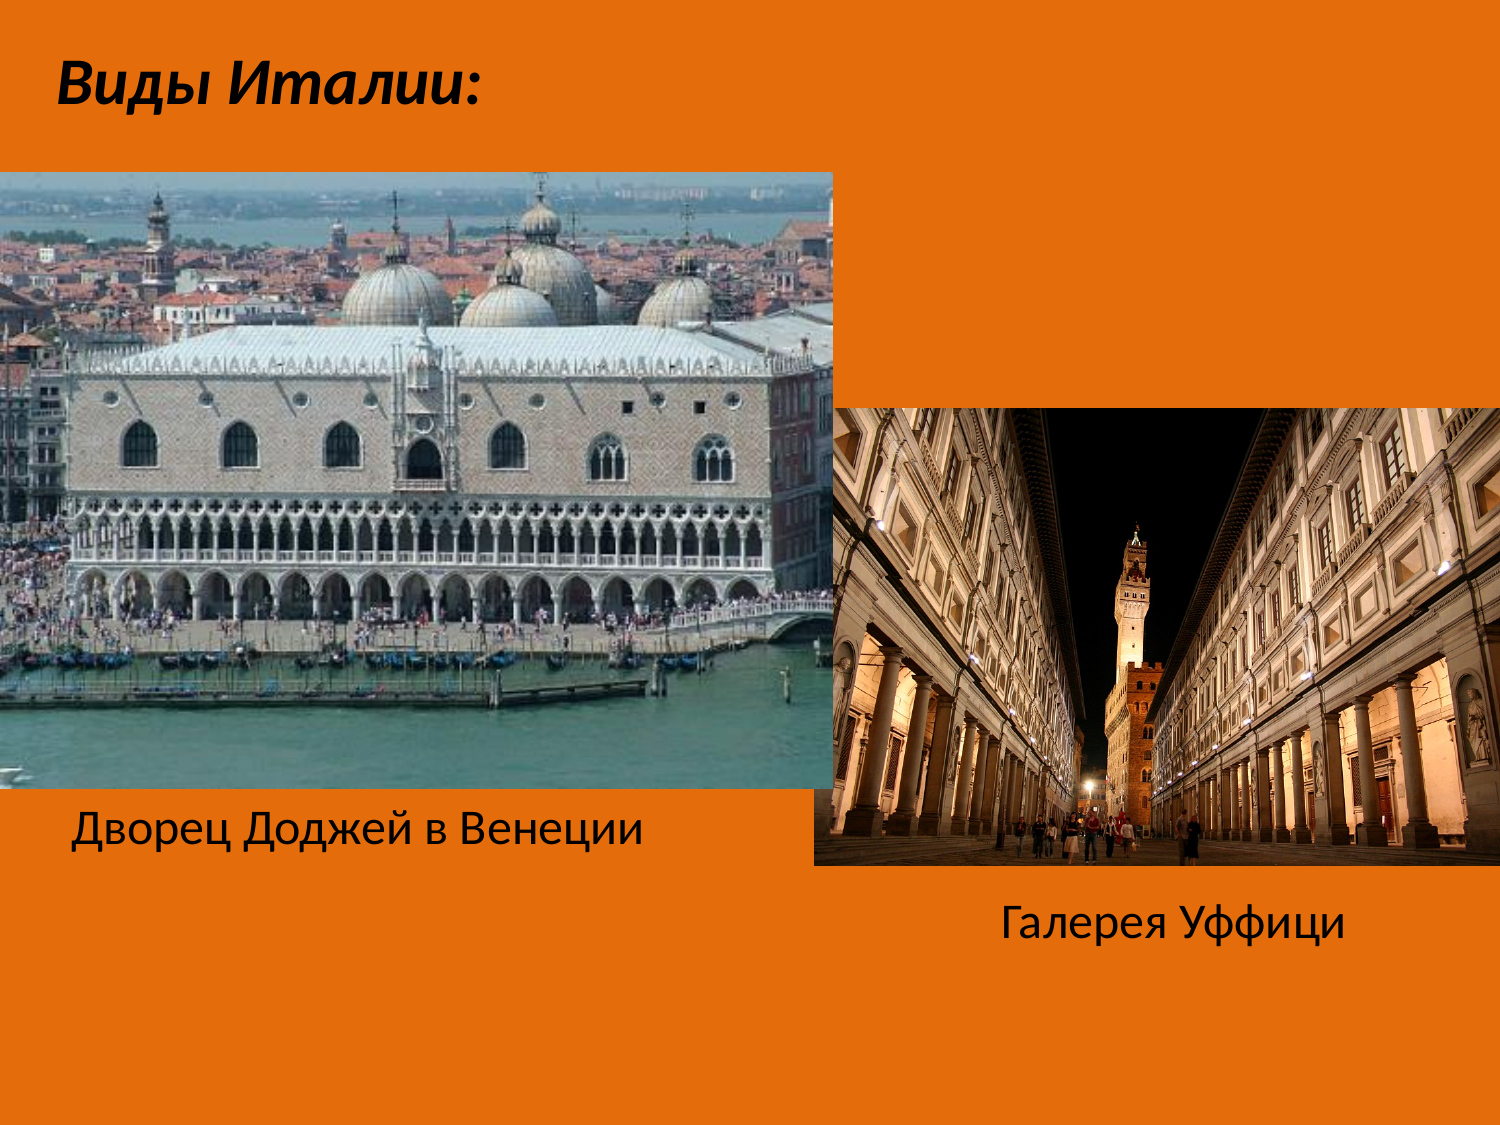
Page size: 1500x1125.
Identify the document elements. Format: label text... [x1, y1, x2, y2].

text_box Галерея Уффици [986, 881, 1459, 957]
text_box Виды Италии: [41, 30, 916, 126]
text_box Дворец Доджей в Венеции [56, 797, 672, 862]
picture [0, 172, 1500, 866]
